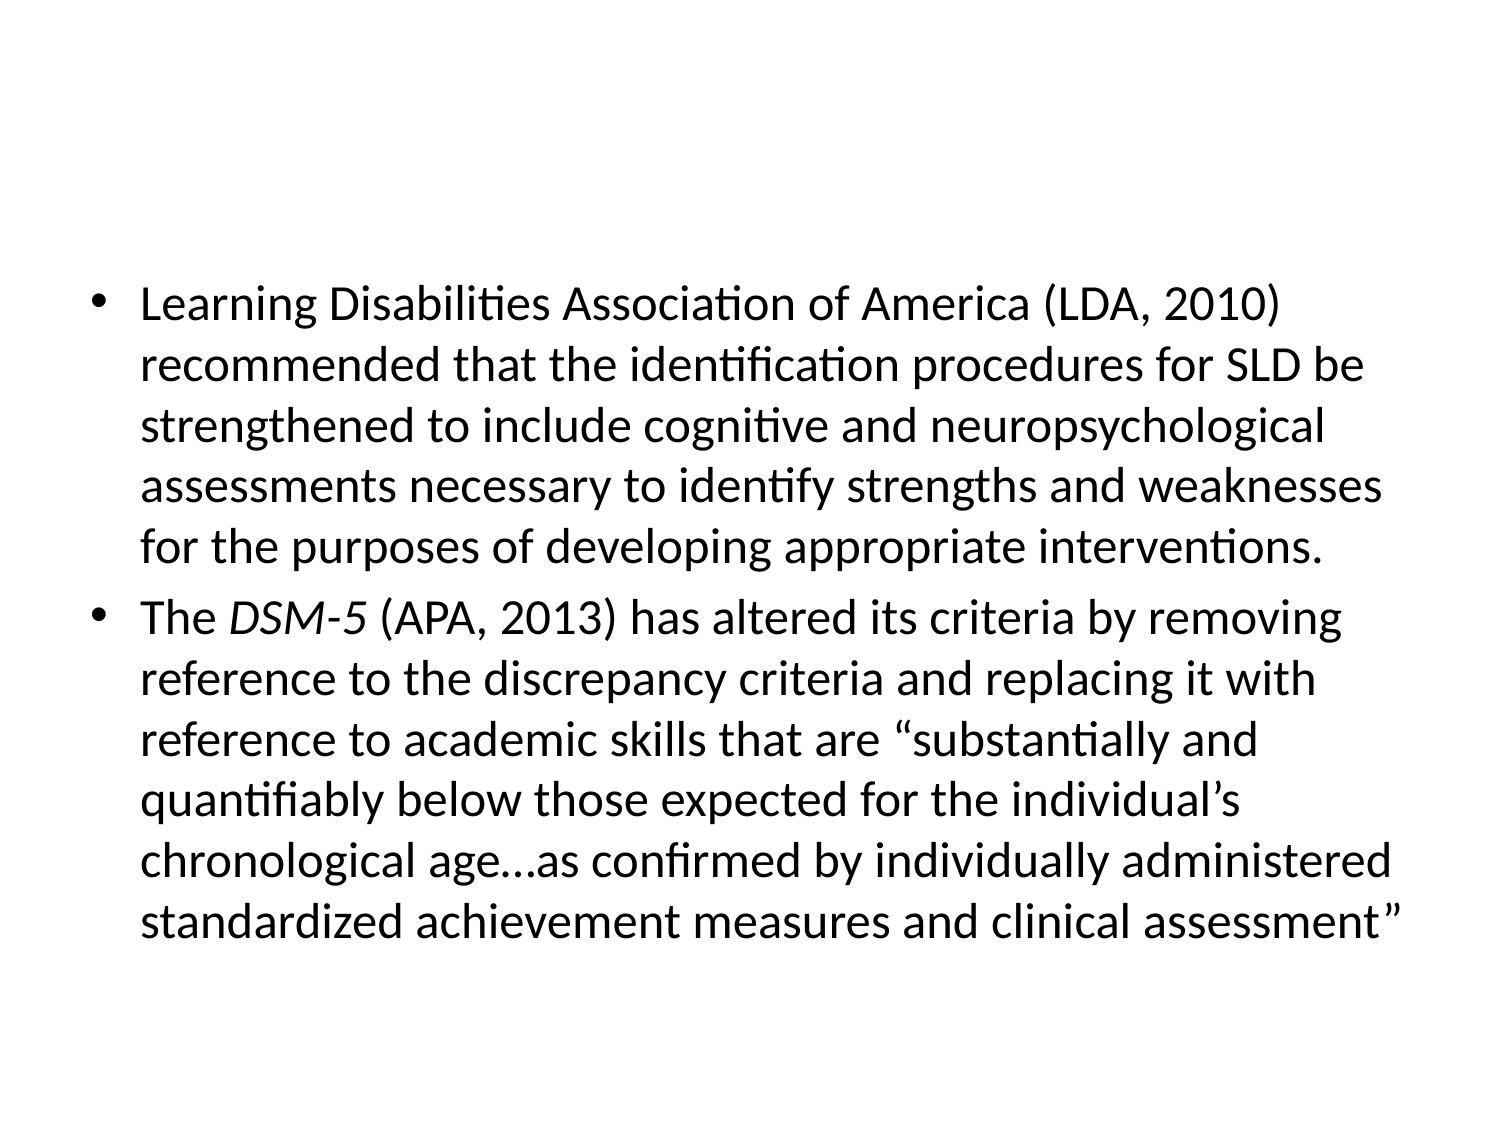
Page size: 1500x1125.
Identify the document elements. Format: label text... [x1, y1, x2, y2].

list Learning Disabilities Association of America (LDA, 2010) recommended that the identification procedures for SLD be strengthened to include cognitive and neuropsychological assessments necessary to identify strengths and weaknesses for the purposes of developing appropriate interventions. The DSM-5 (APA, 2013) has altered its criteria by removing reference to the discrepancy criteria and replacing it with reference to academic skills that are “substantially and quantifiably below those expected for the individual’s chronological age…as confirmed by individually administered standardized achievement measures and clinical assessment” [75, 262, 1425, 1005]
